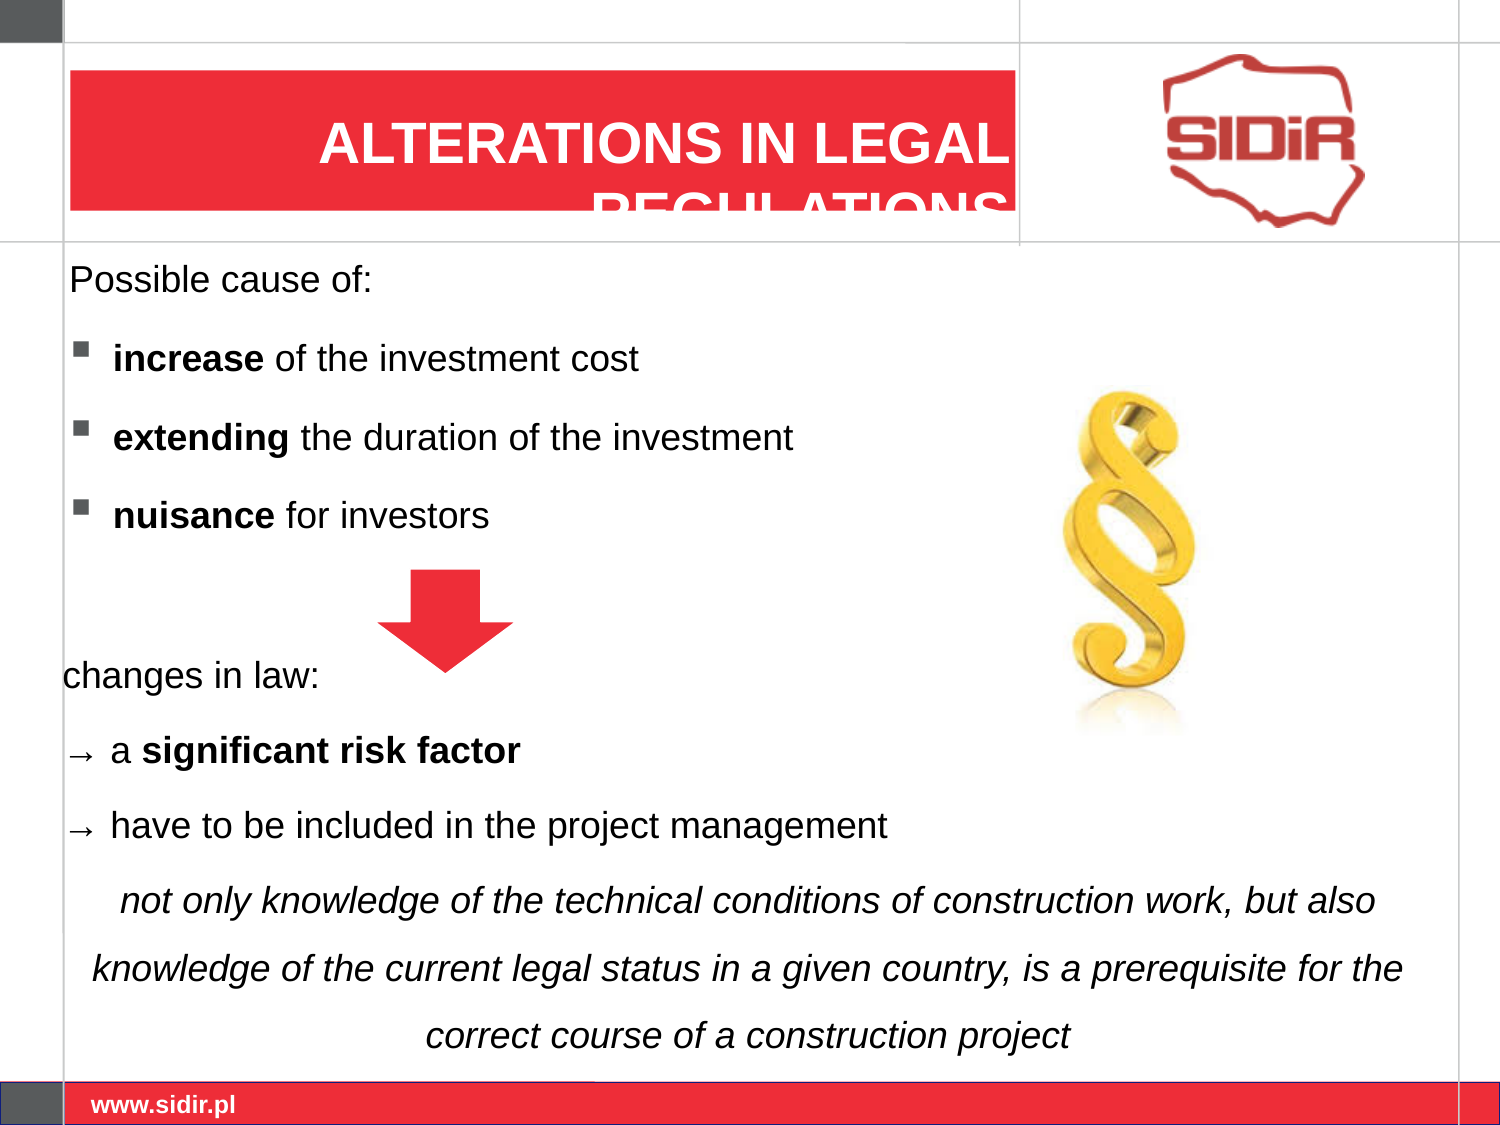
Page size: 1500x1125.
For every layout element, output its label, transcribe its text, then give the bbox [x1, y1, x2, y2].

picture [963, 385, 1299, 753]
list Possible cause of: increase of the investment cost extending the duration of the investment nuisance for investors [68, 232, 1428, 541]
text_box [374, 568, 517, 675]
title alterations in legal regulations [70, 105, 1011, 232]
picture [1163, 54, 1365, 228]
text_box changes in law: → a significant risk factor → have to be included in the project management not only knowledge of the technical conditions of construction work, but also knowledge of the current legal status in a given country, is a prerequisite for the correct course of a construction project [47, 621, 1449, 1064]
